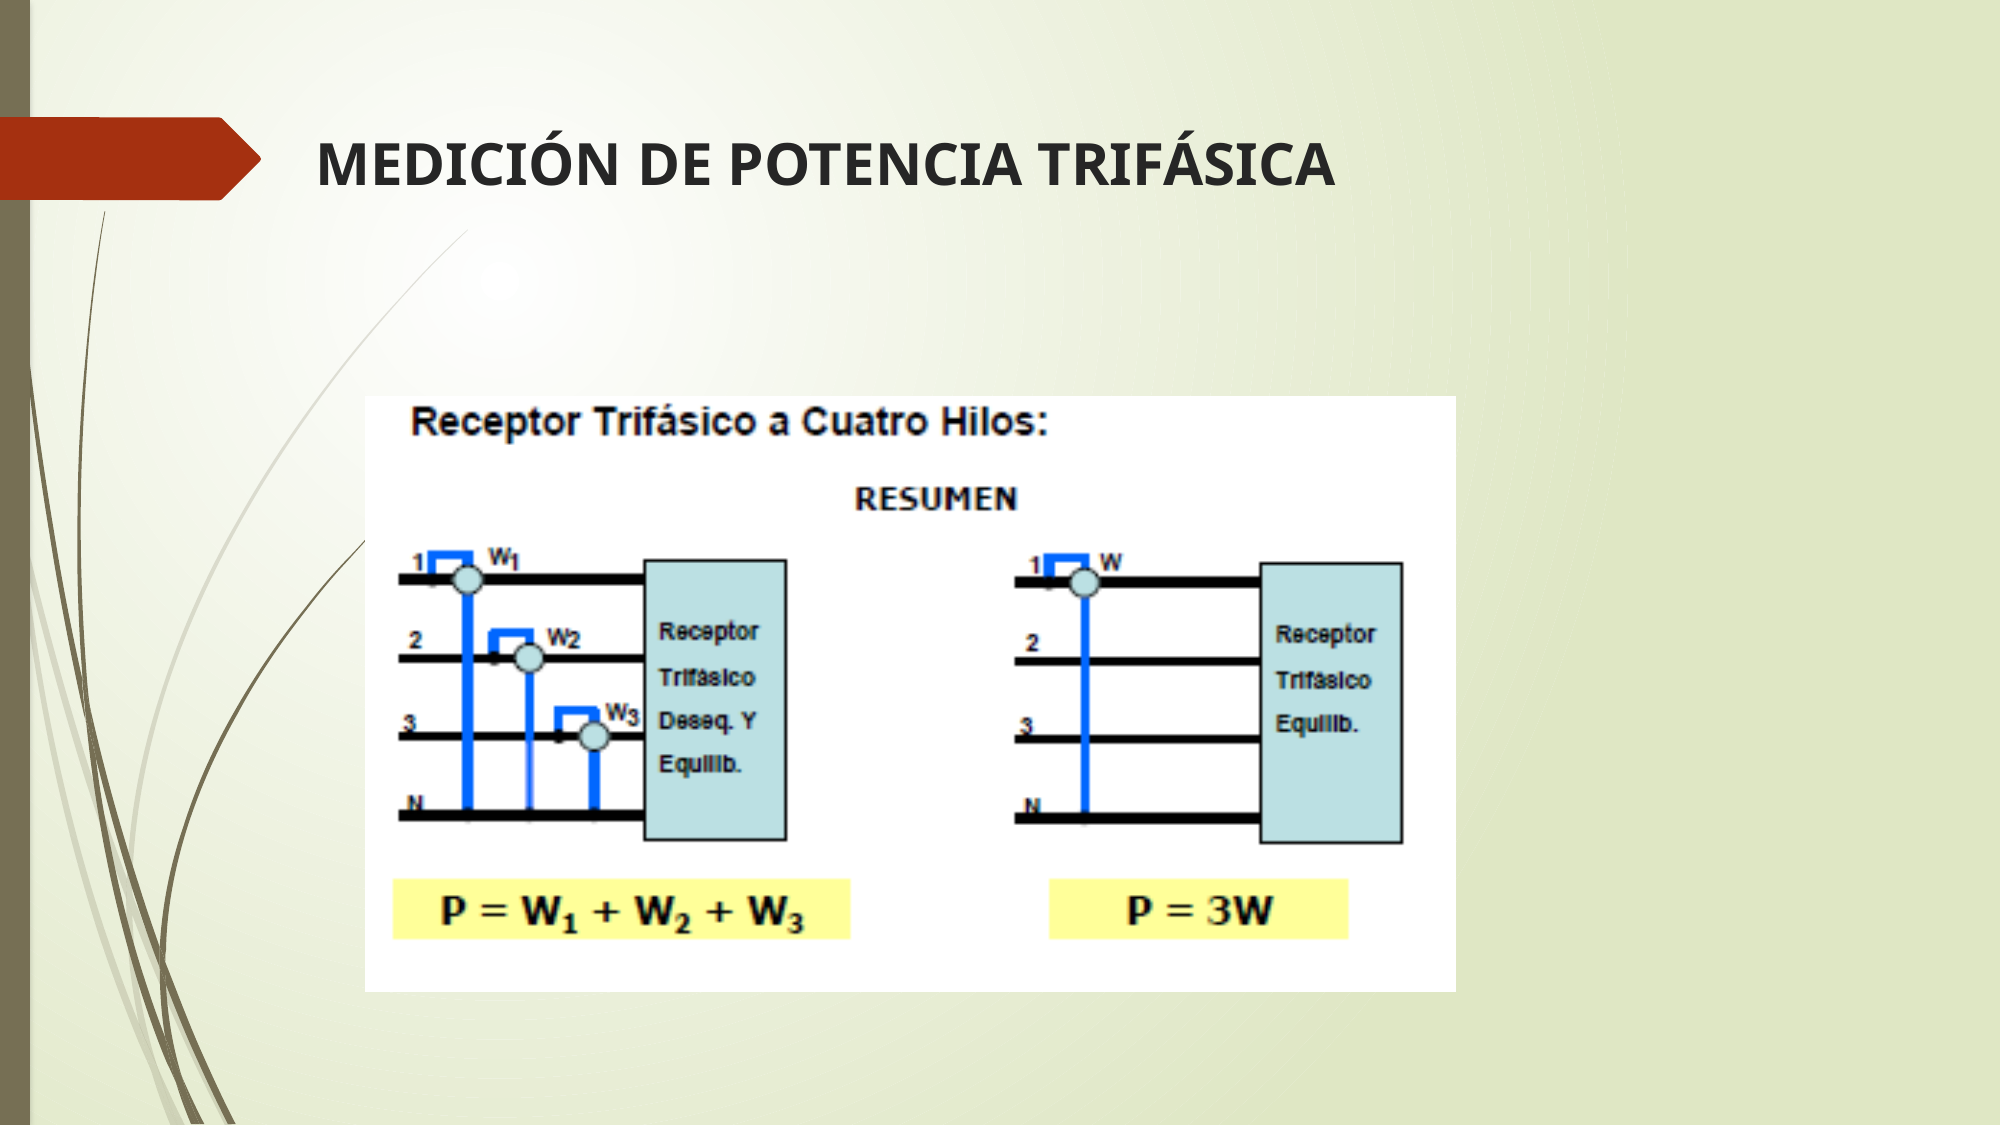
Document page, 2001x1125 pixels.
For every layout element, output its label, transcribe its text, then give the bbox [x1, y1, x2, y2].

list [365, 395, 1457, 992]
text_box MEDICIÓN DE POTENCIA TRIFÁSICA [300, 119, 1672, 236]
